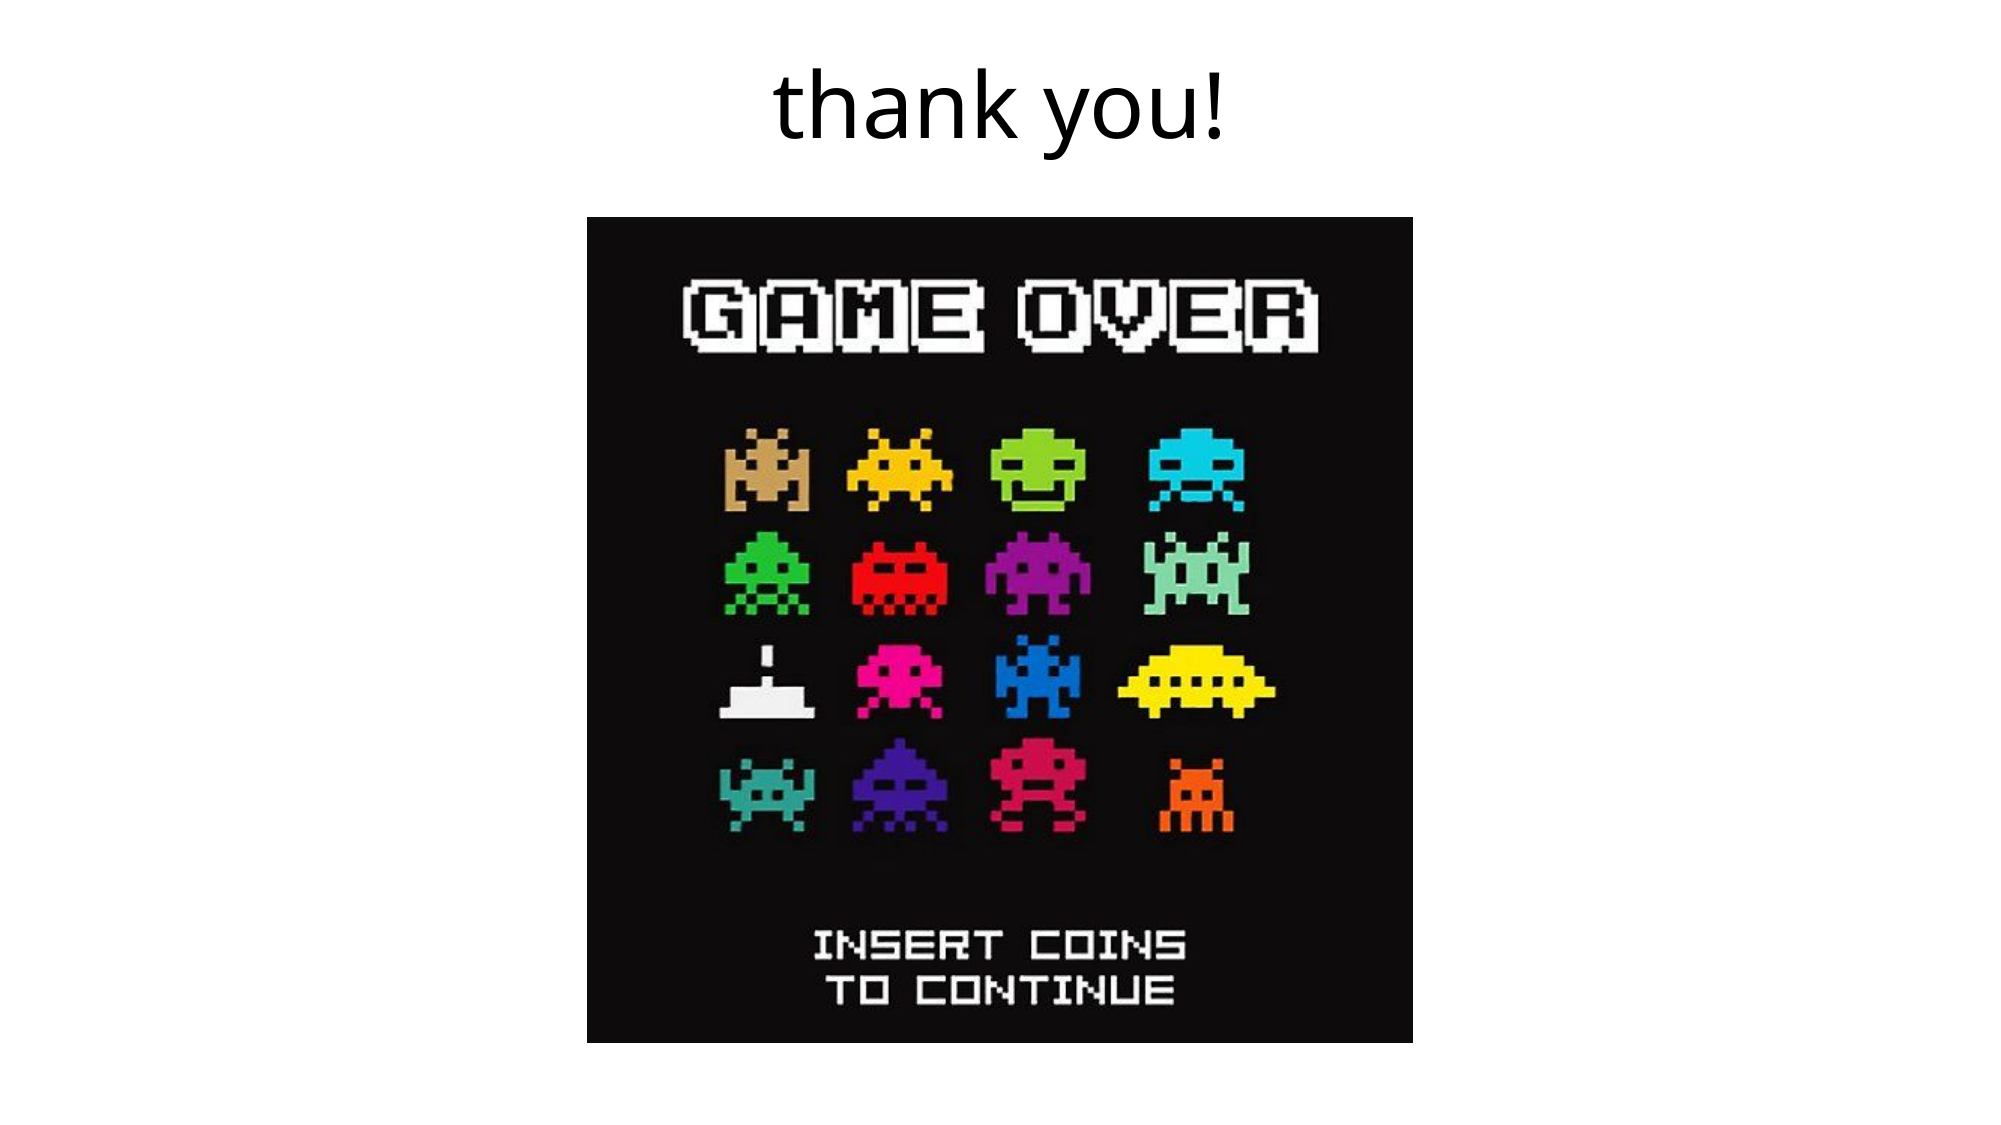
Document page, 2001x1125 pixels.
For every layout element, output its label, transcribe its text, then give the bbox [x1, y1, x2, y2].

title thank you! [137, 0, 1863, 218]
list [587, 217, 1413, 1043]
